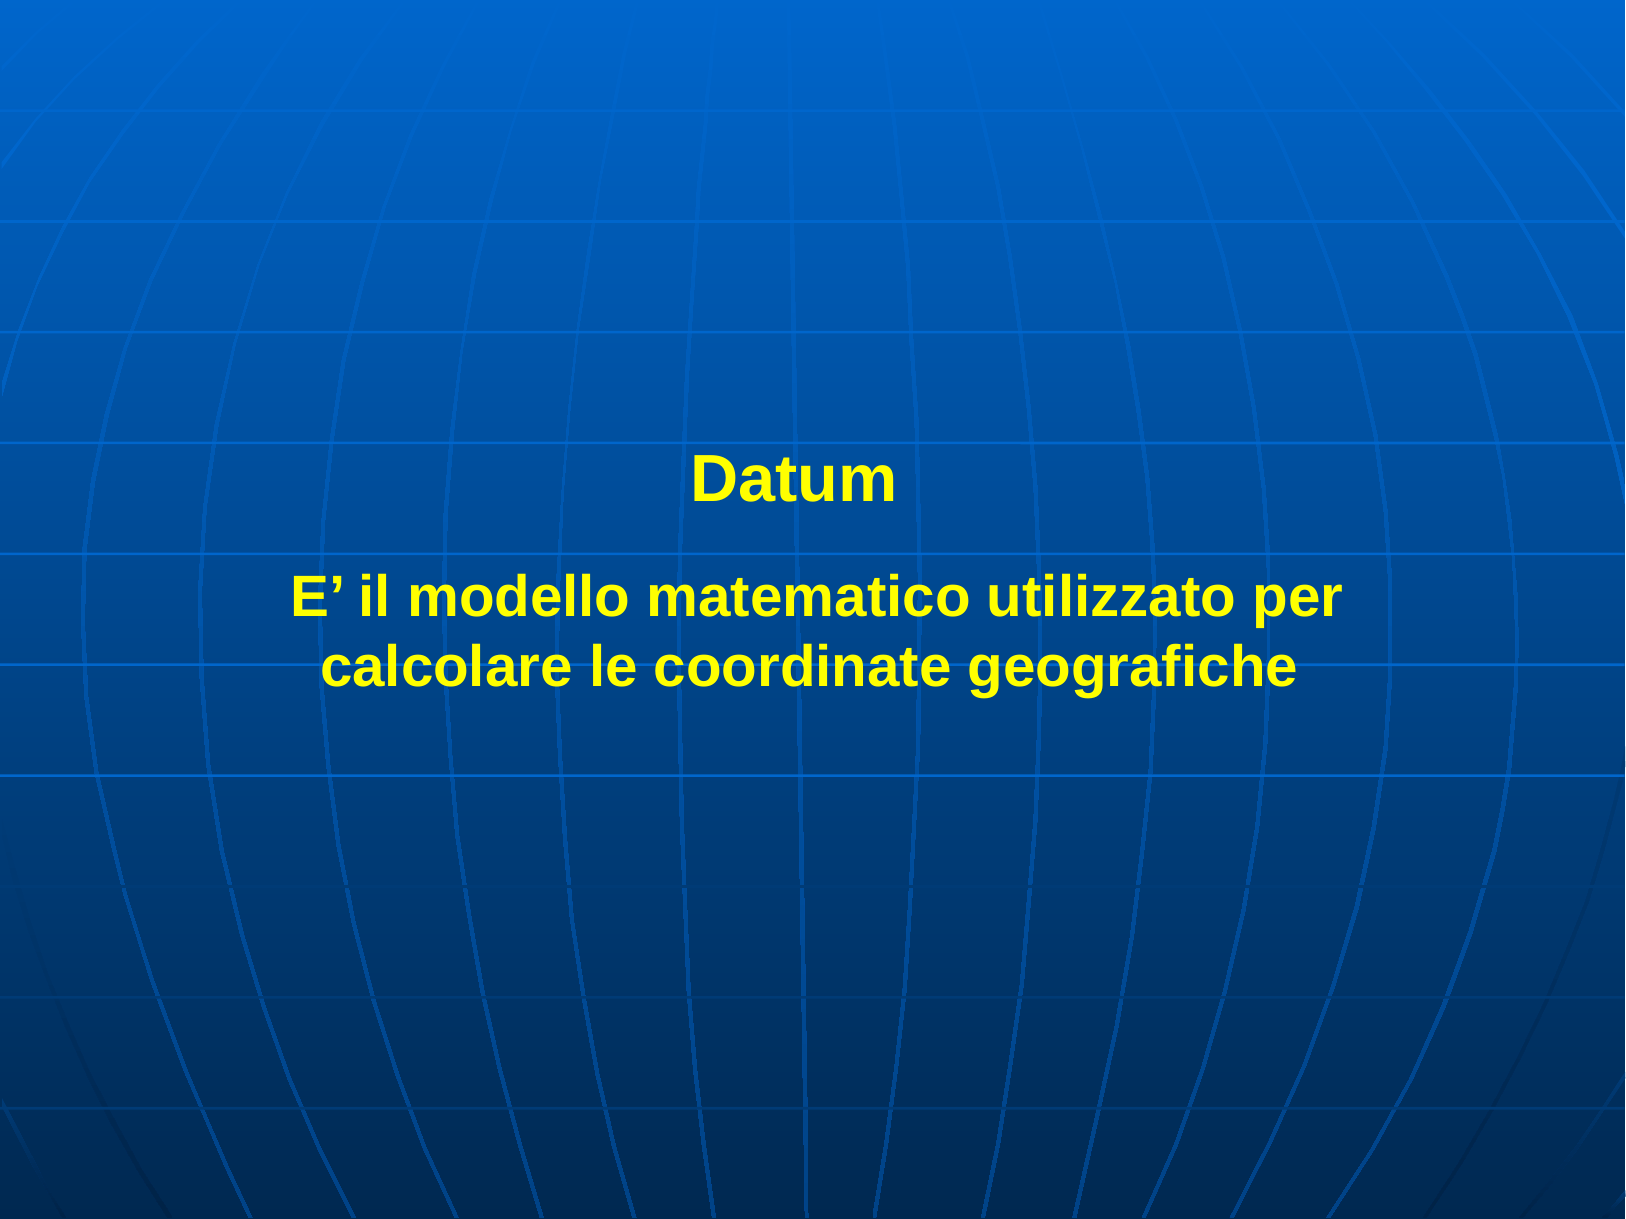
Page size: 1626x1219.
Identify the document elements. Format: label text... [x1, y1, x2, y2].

text_box Datum [268, 427, 1319, 522]
text_box E’ il modello matematico utilizzato per calcolare le coordinate geografiche [186, 550, 1449, 706]
